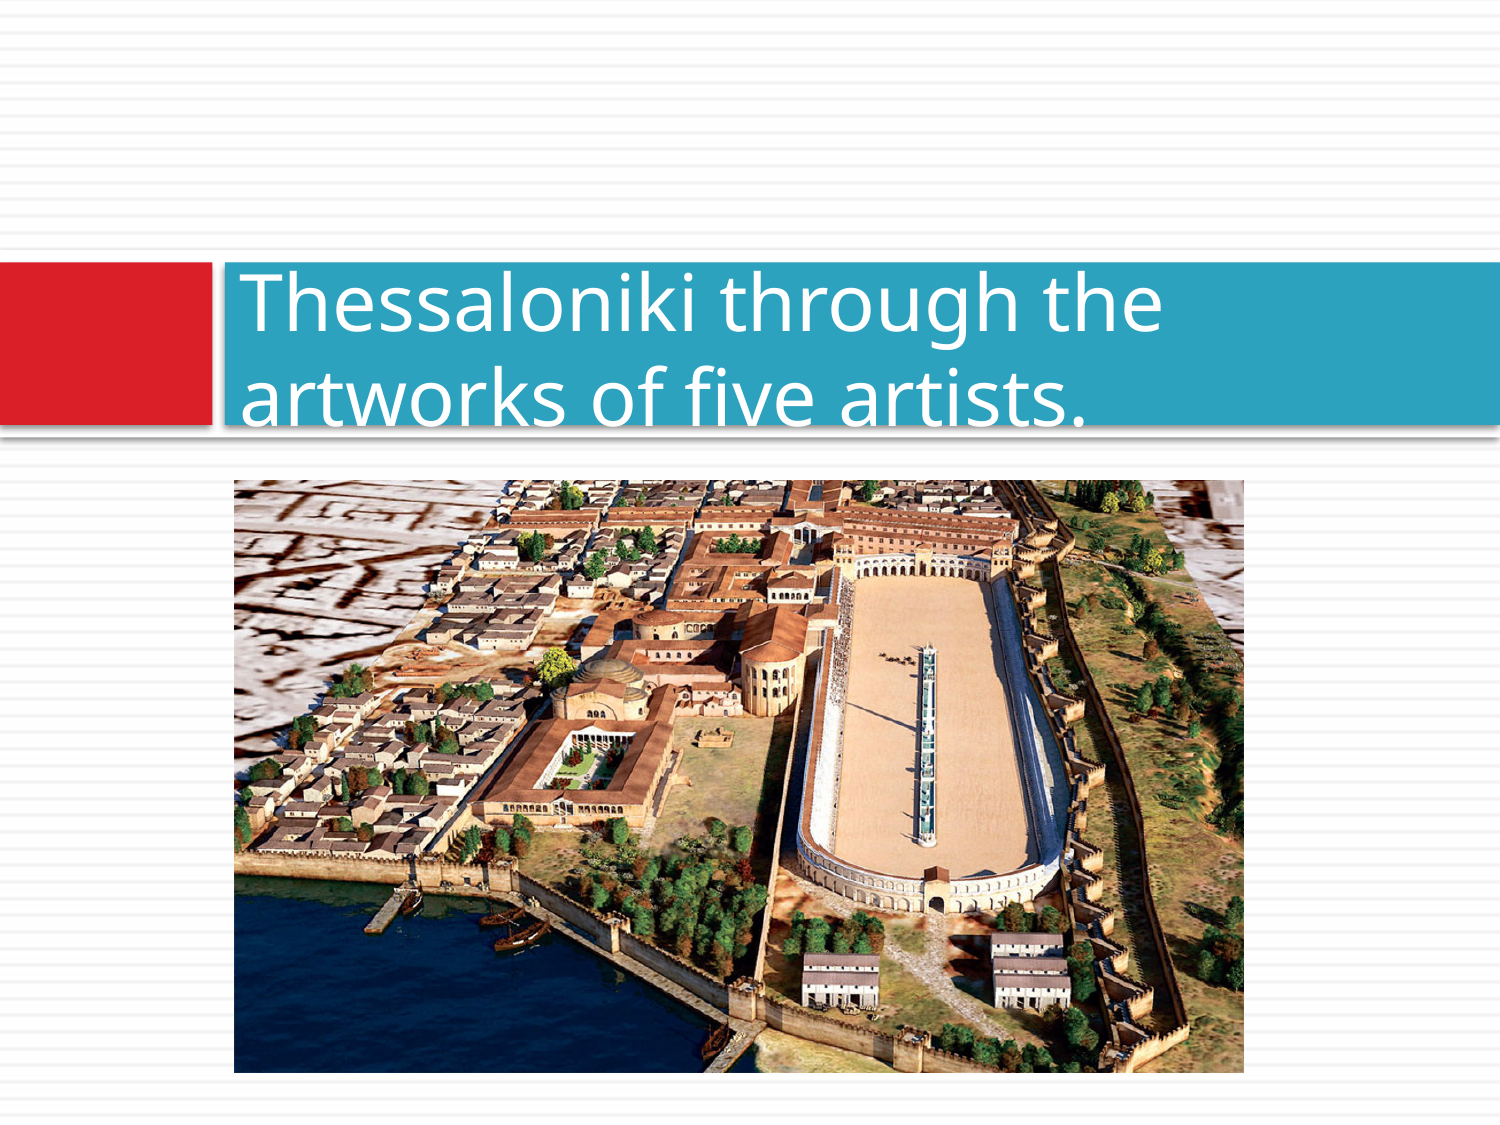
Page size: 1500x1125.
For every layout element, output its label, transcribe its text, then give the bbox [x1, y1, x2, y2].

title Thessaloniki through the artworks of five artists. [225, 269, 1475, 425]
picture [234, 480, 1244, 1074]
